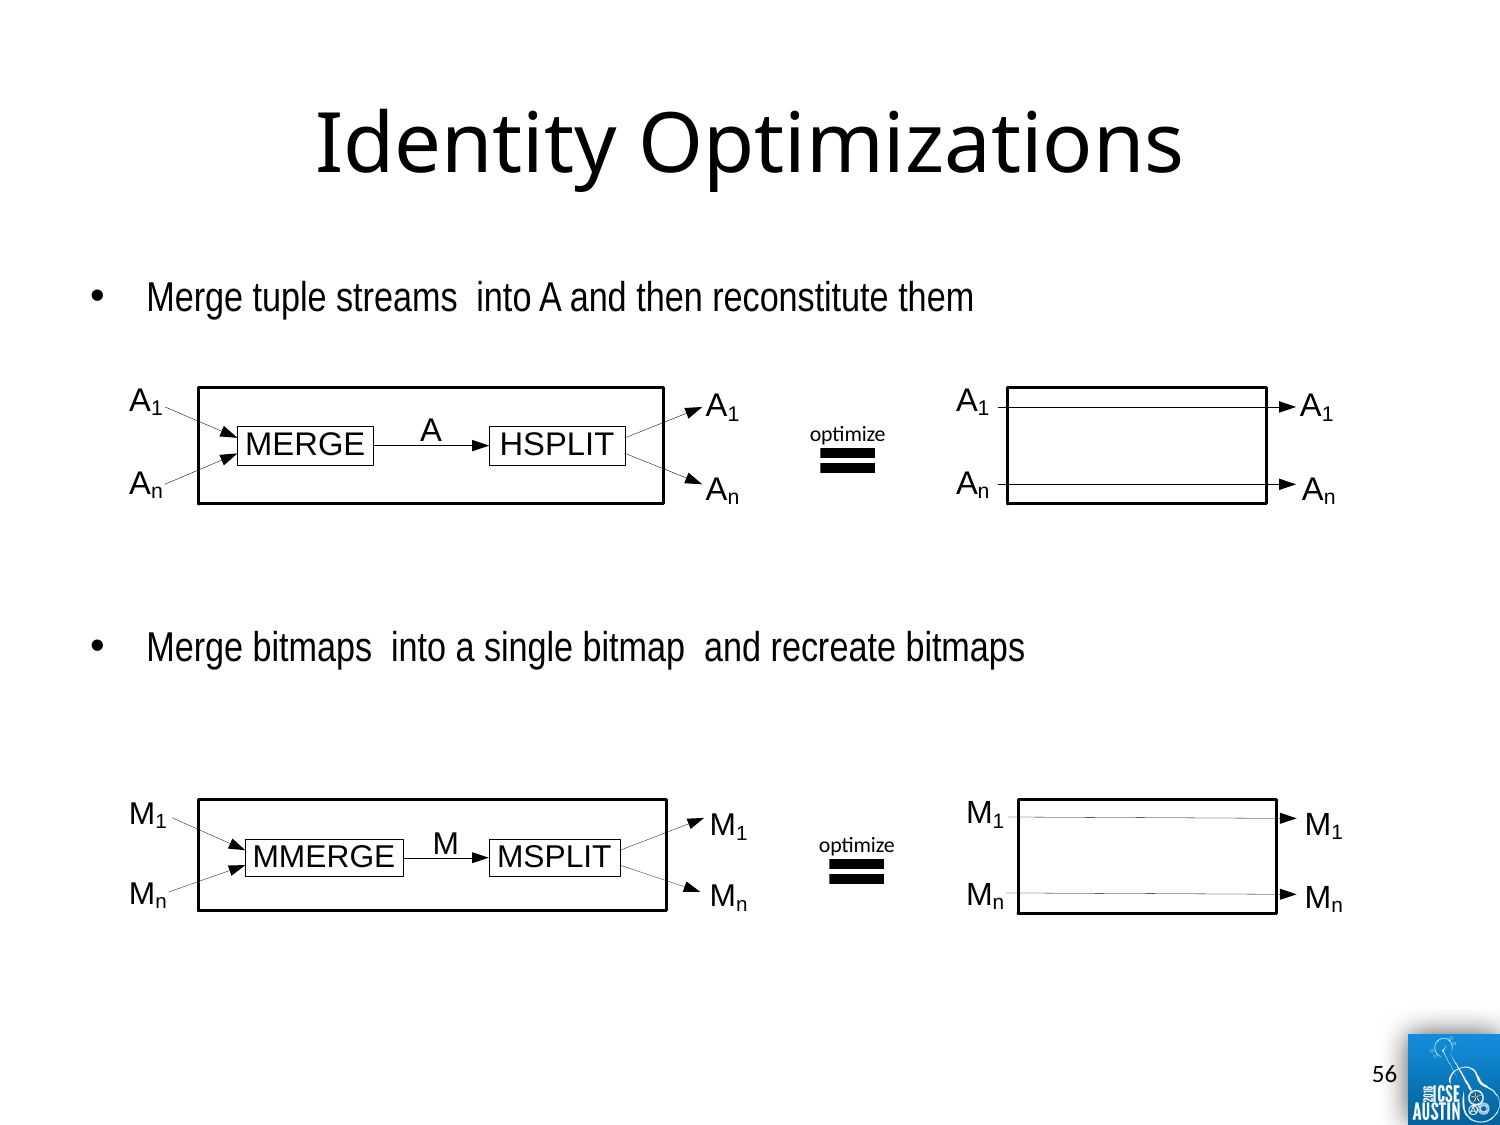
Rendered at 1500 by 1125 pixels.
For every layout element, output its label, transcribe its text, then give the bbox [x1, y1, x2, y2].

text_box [802, 823, 912, 886]
picture [964, 788, 1345, 921]
picture [127, 374, 742, 513]
picture [127, 789, 750, 920]
slide_number 56 [1074, 1042, 1413, 1103]
picture [1408, 1034, 1500, 1125]
picture [954, 374, 1338, 513]
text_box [793, 412, 902, 476]
title Identity Optimizations [75, 45, 1425, 233]
